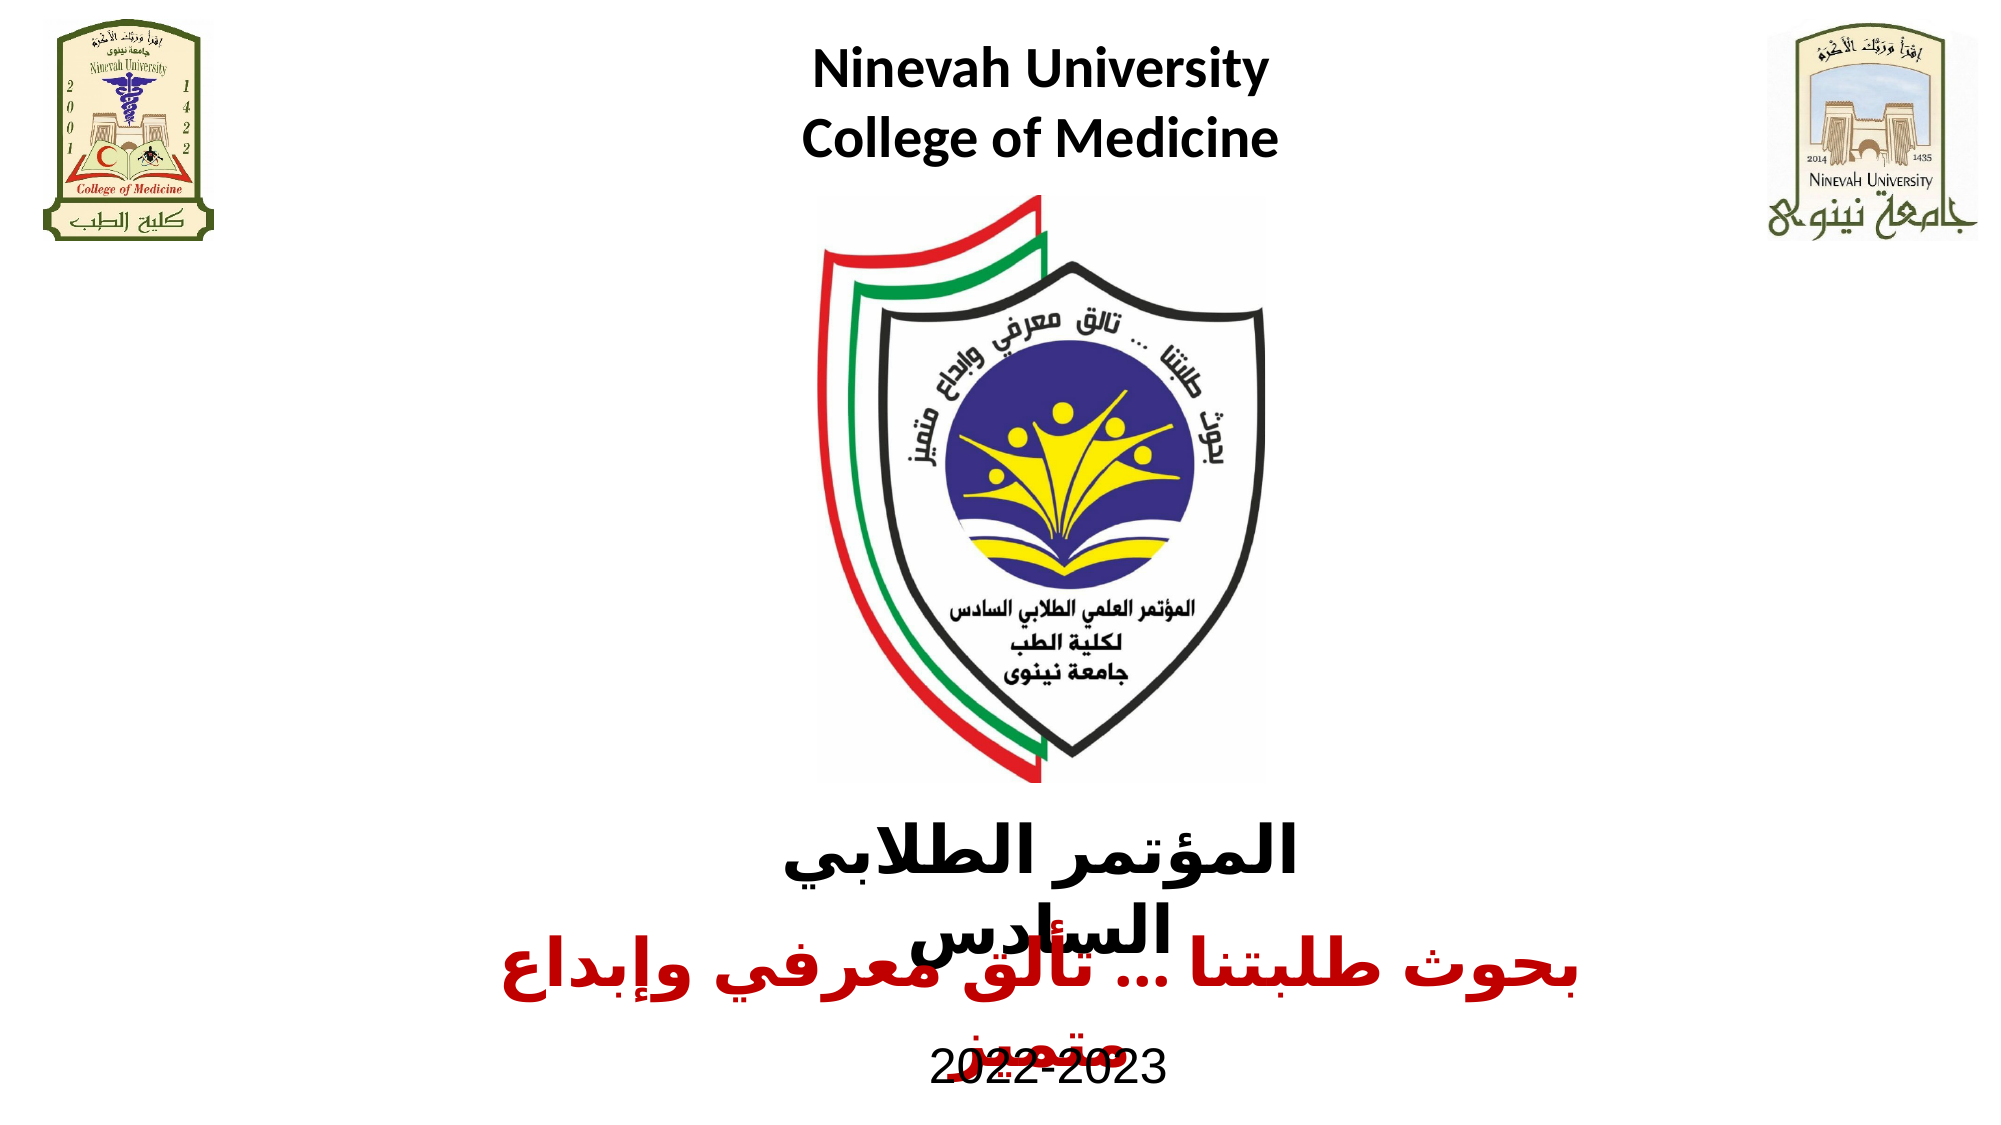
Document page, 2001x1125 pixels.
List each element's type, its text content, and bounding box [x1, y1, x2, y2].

text_box المؤتمر الطلابي السادس [669, 799, 1414, 912]
text_box 2022-2023 [864, 1025, 1219, 1101]
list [817, 195, 1266, 783]
picture [1767, 19, 1979, 241]
text_box بحوث طلبتنا ... تألق معرفي وإبداع متميز [385, 912, 1697, 1088]
picture [43, 19, 214, 241]
text_box Ninevah University College of Medicine [470, 22, 1612, 177]
